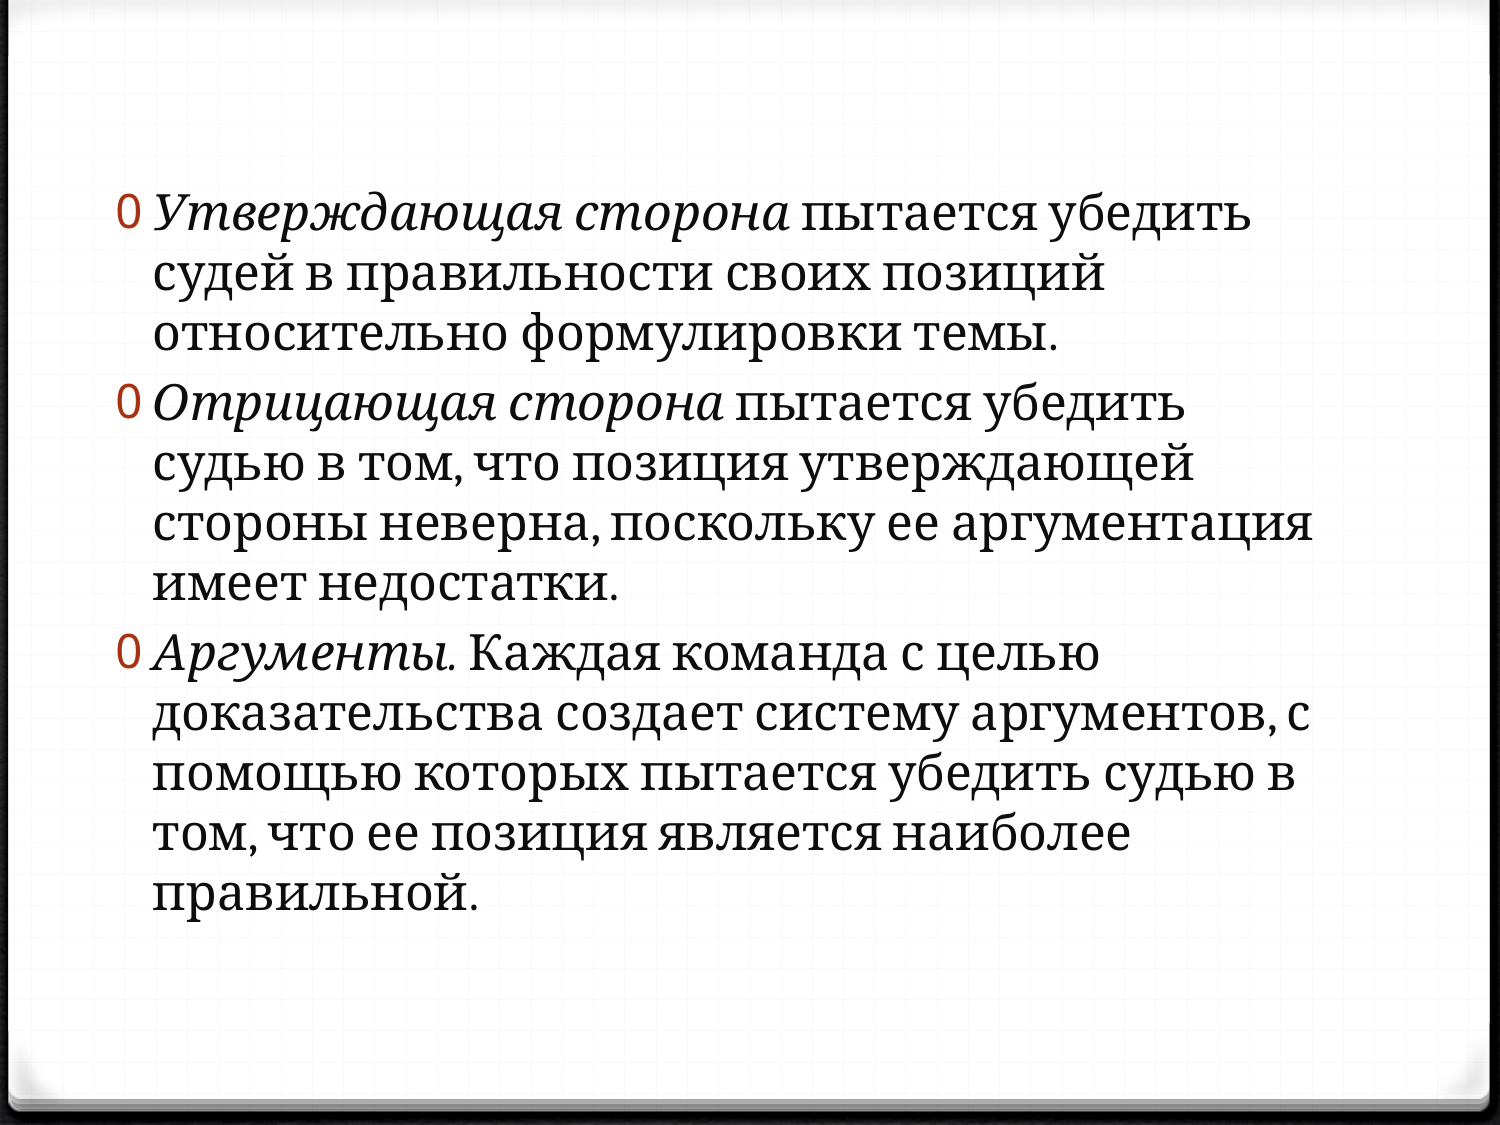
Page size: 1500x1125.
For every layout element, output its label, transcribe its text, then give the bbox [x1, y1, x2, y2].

picture [0, 0, 1500, 1125]
list Утверждающая сторона пытается убедить судей в правильности своих позиций относительно формулировки темы. Отрицающая сторона пытается убедить судью в том, что позиция утверждающей стороны неверна, поскольку ее аргументация имеет недостатки. Аргументы. Каждая команда с целью доказательства создает систему аргументов, с помощью которых пытается убедить судью в том, что ее позиция является наиболее правильной. [100, 172, 1363, 983]
